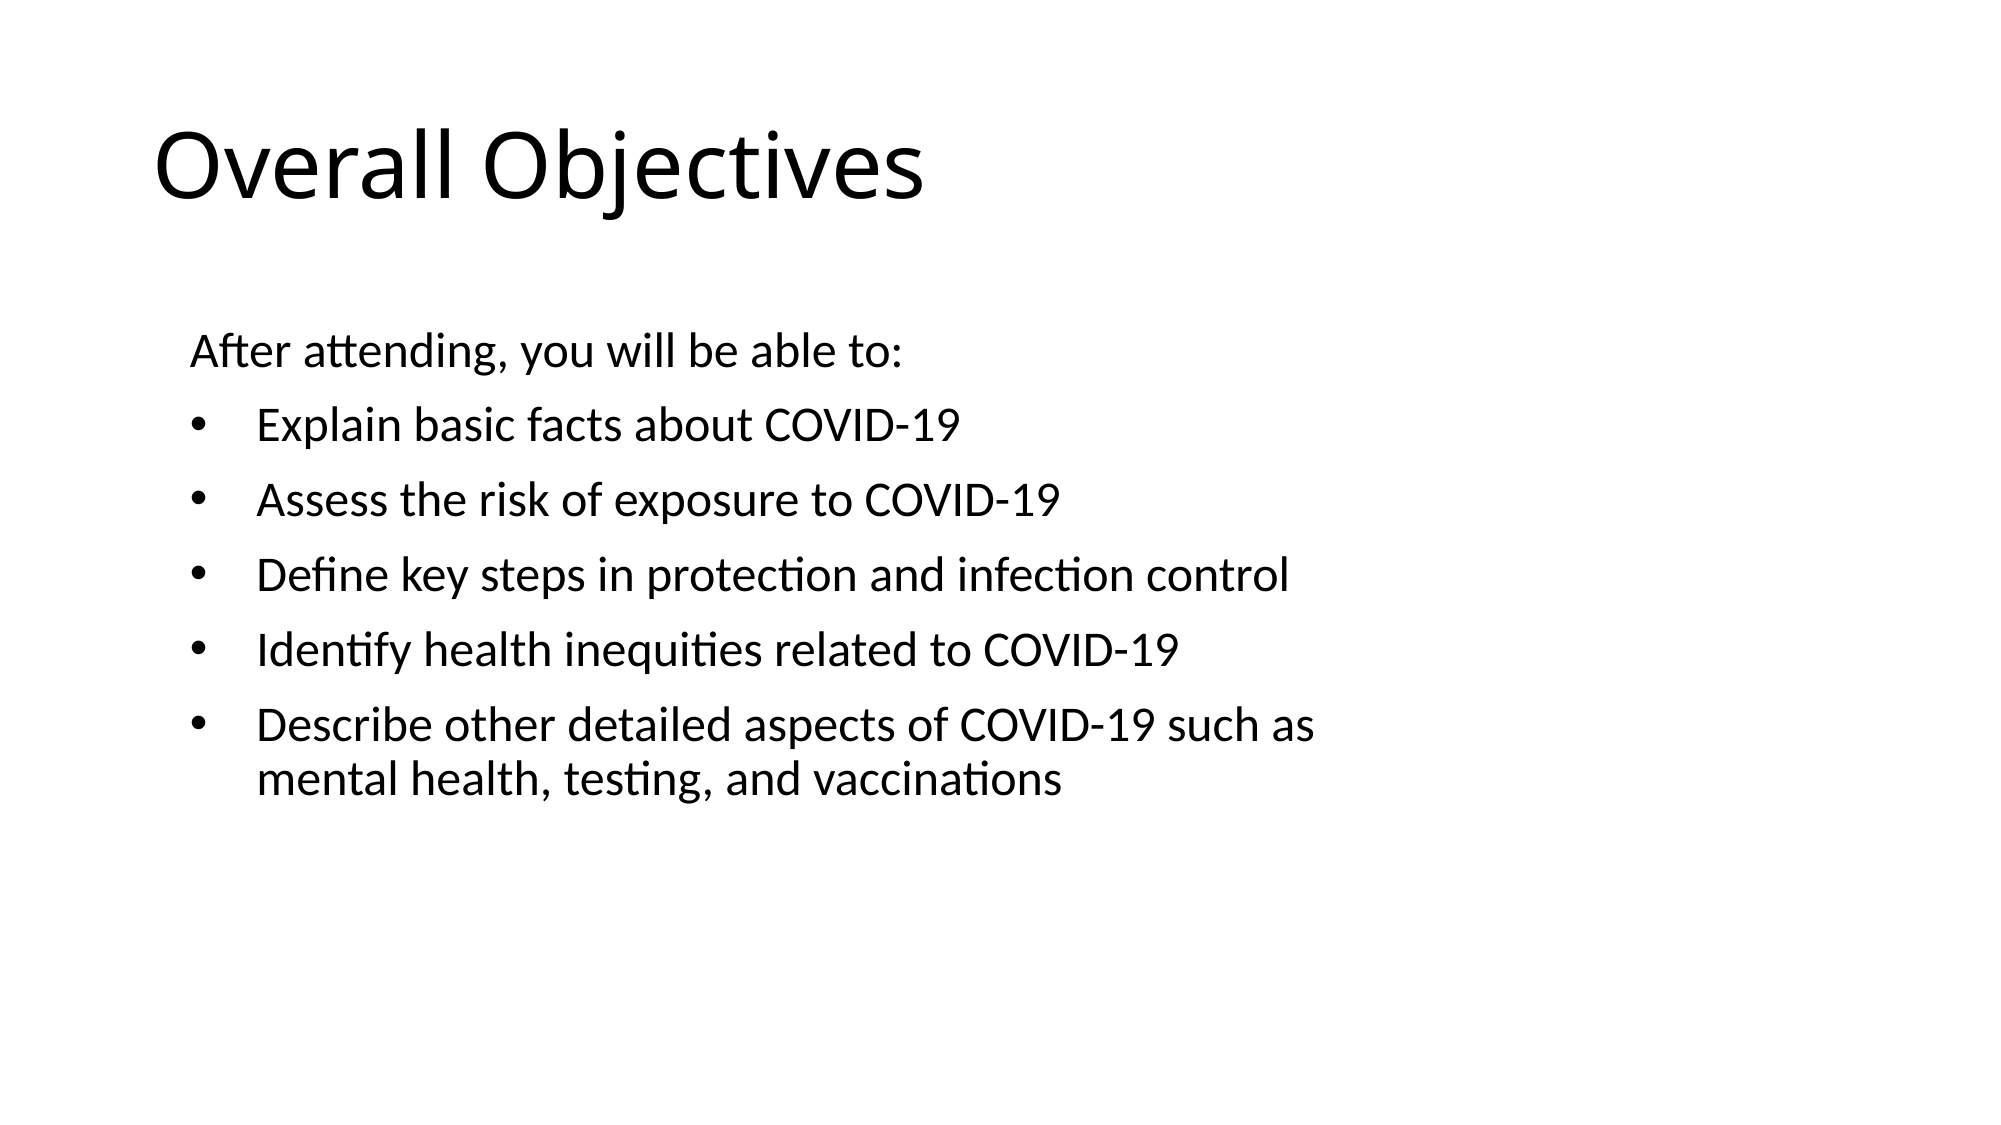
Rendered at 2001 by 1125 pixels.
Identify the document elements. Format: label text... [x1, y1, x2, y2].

title Overall Objectives [137, 59, 1863, 278]
list After attending, you will be able to: Explain basic facts about COVID-19 Assess the risk of exposure to COVID-19 Define key steps in protection and infection control Identify health inequities related to COVID-19 Describe other detailed aspects of COVID-19 such as mental health, testing, and vaccinations [175, 316, 1469, 833]
